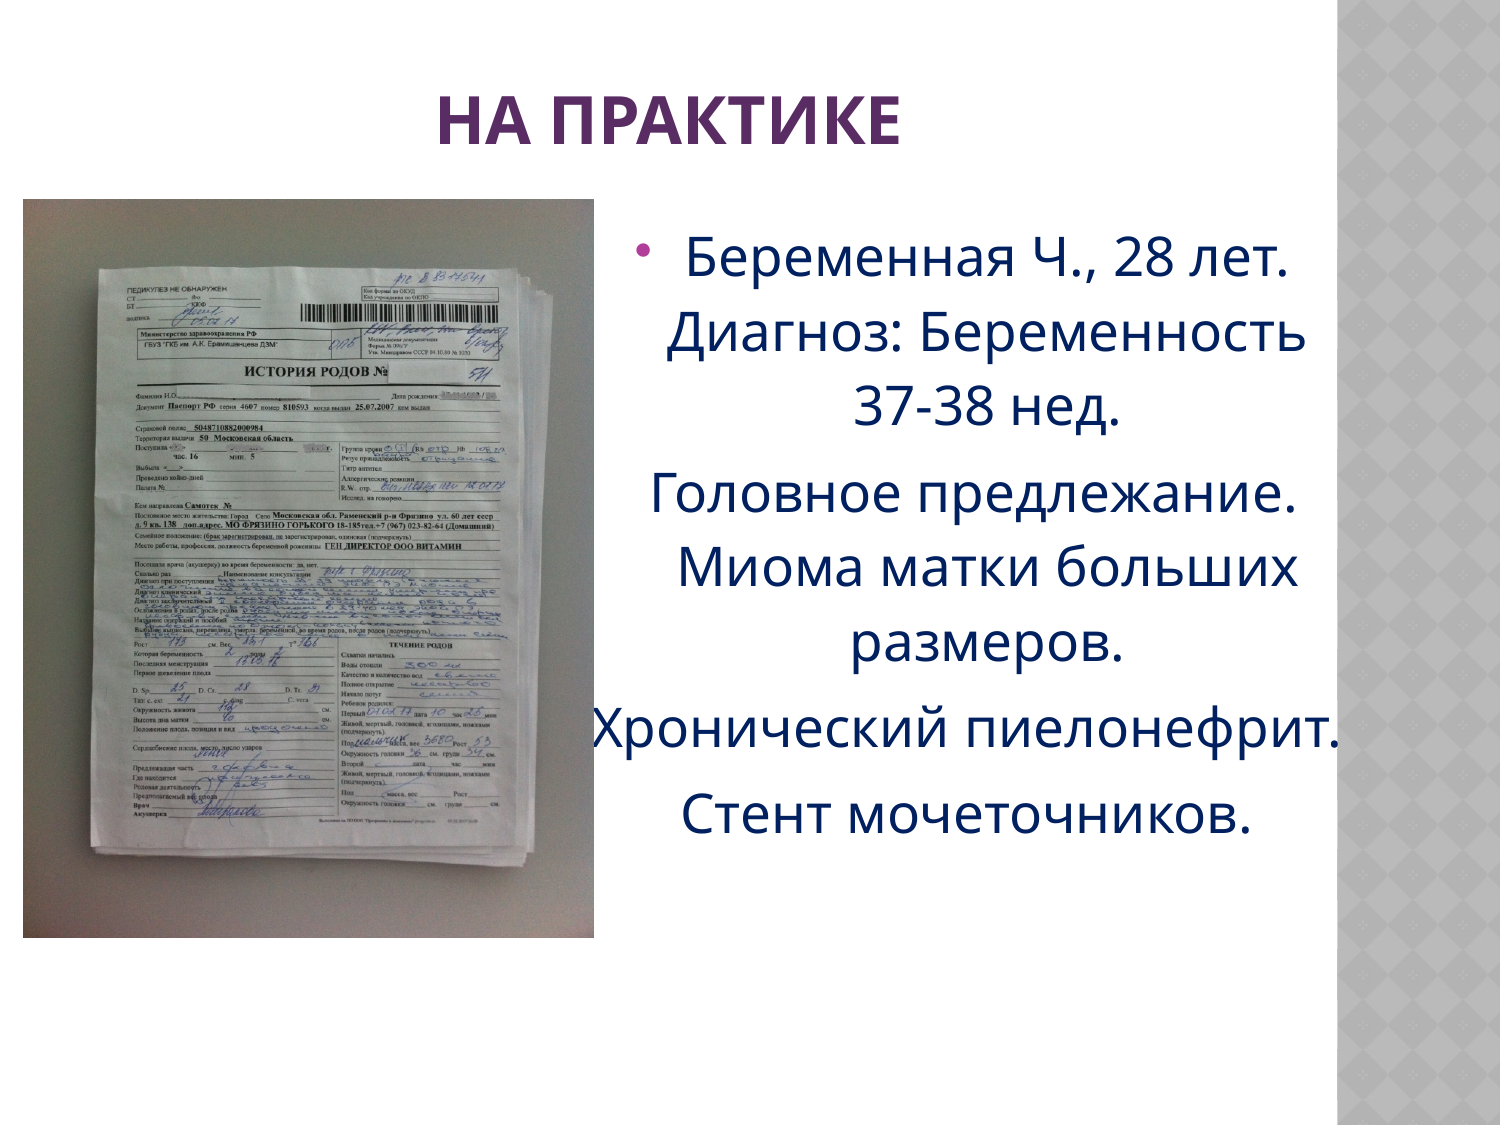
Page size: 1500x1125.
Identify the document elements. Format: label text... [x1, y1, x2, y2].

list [22, 198, 594, 938]
title НА ПРАКТИКЕ [75, 52, 1263, 164]
list Беременная Ч., 28 лет. Диагноз: Беременность 37-38 нед. Головное предлежание. Миома матки больших размеров. Хронический пиелонефрит. Стент мочеточников. [599, 210, 1360, 914]
